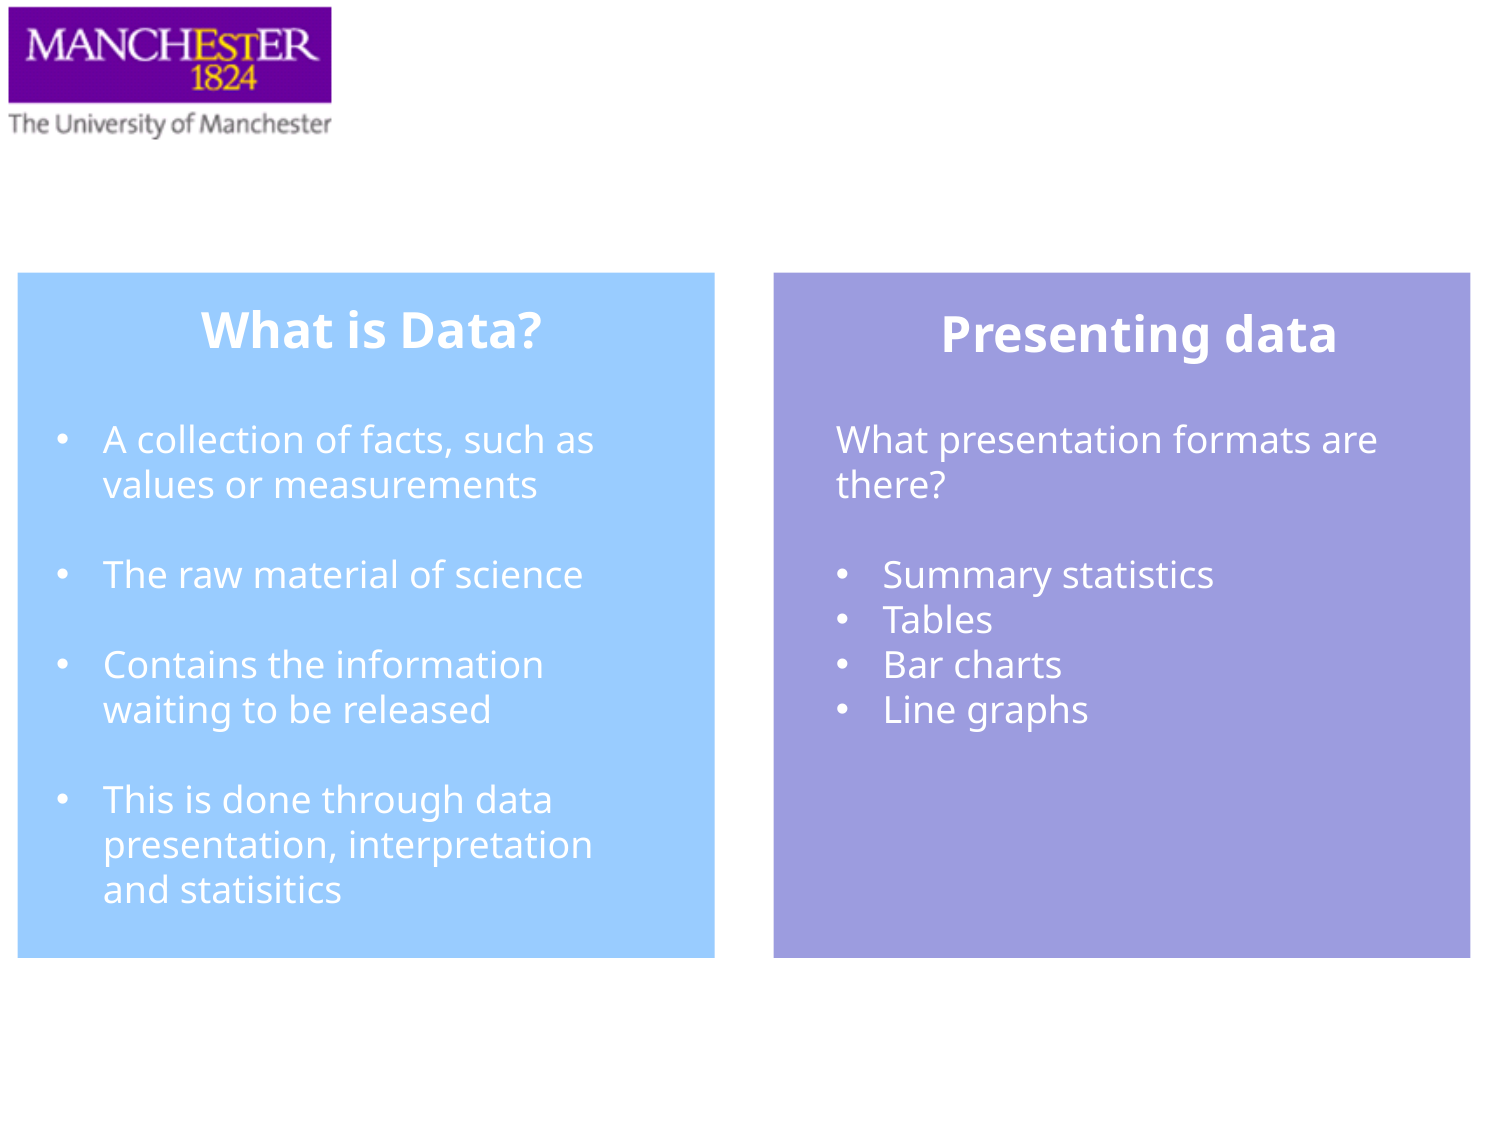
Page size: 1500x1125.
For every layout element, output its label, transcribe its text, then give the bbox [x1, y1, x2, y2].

text_box What presentation formats are there? Summary statistics Tables Bar charts Line graphs [821, 408, 1459, 784]
text_box [16, 271, 717, 960]
picture [4, 0, 336, 149]
text_box A collection of facts, such as values or measurements The raw material of science Contains the information waiting to be released This is done through data presentation, interpretation and statisitics [41, 408, 680, 1009]
text_box What is Data? [41, 290, 703, 366]
text_box Presenting data [809, 295, 1471, 371]
text_box [772, 271, 1473, 960]
